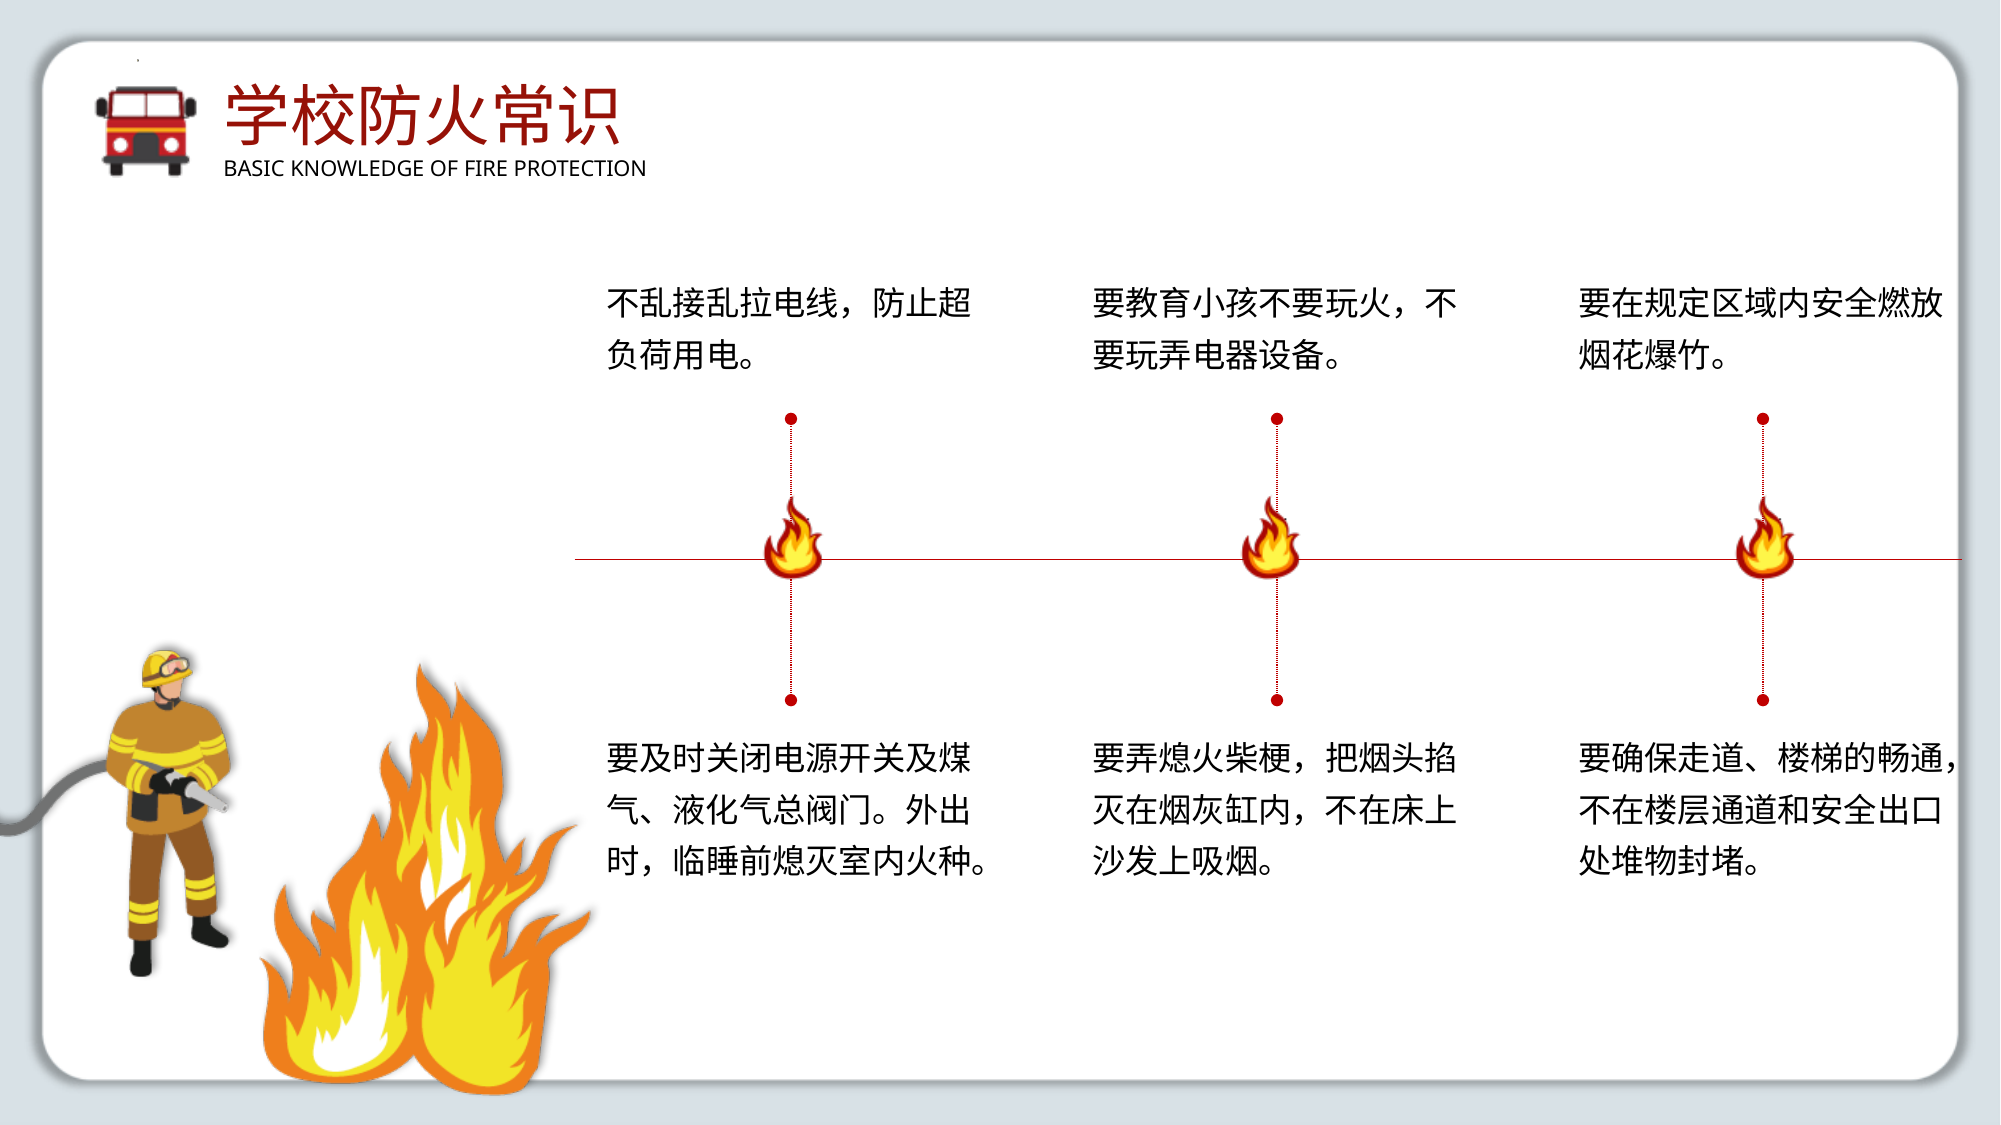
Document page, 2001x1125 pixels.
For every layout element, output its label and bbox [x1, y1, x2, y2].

text_box [621, 717, 1963, 891]
text_box [90, 66, 752, 190]
text_box [591, 263, 1963, 377]
picture [0, 0, 2001, 1125]
